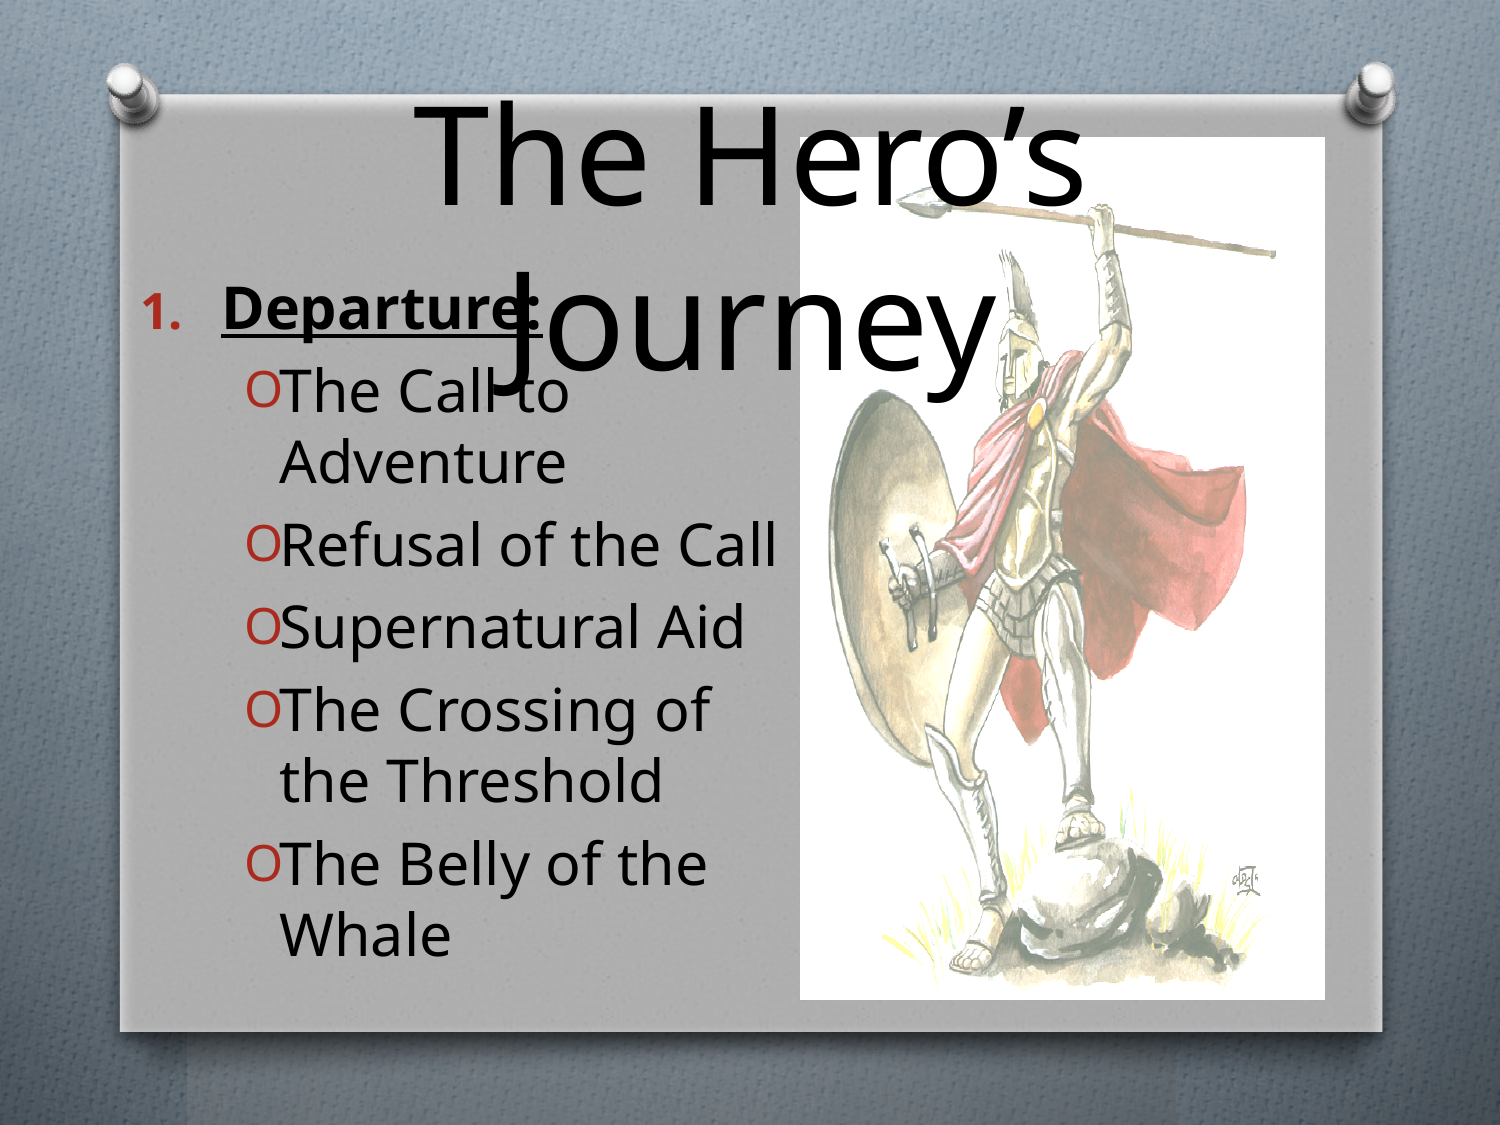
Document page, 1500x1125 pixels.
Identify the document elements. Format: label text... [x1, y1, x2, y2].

list Departure: The Call to Adventure Refusal of the Call Supernatural Aid The Crossing of the Threshold The Belly of the Whale [125, 262, 800, 1038]
picture [799, 137, 1326, 1001]
title The Hero’s Journey [179, 134, 1323, 262]
picture [75, 29, 198, 153]
picture [1317, 35, 1439, 156]
